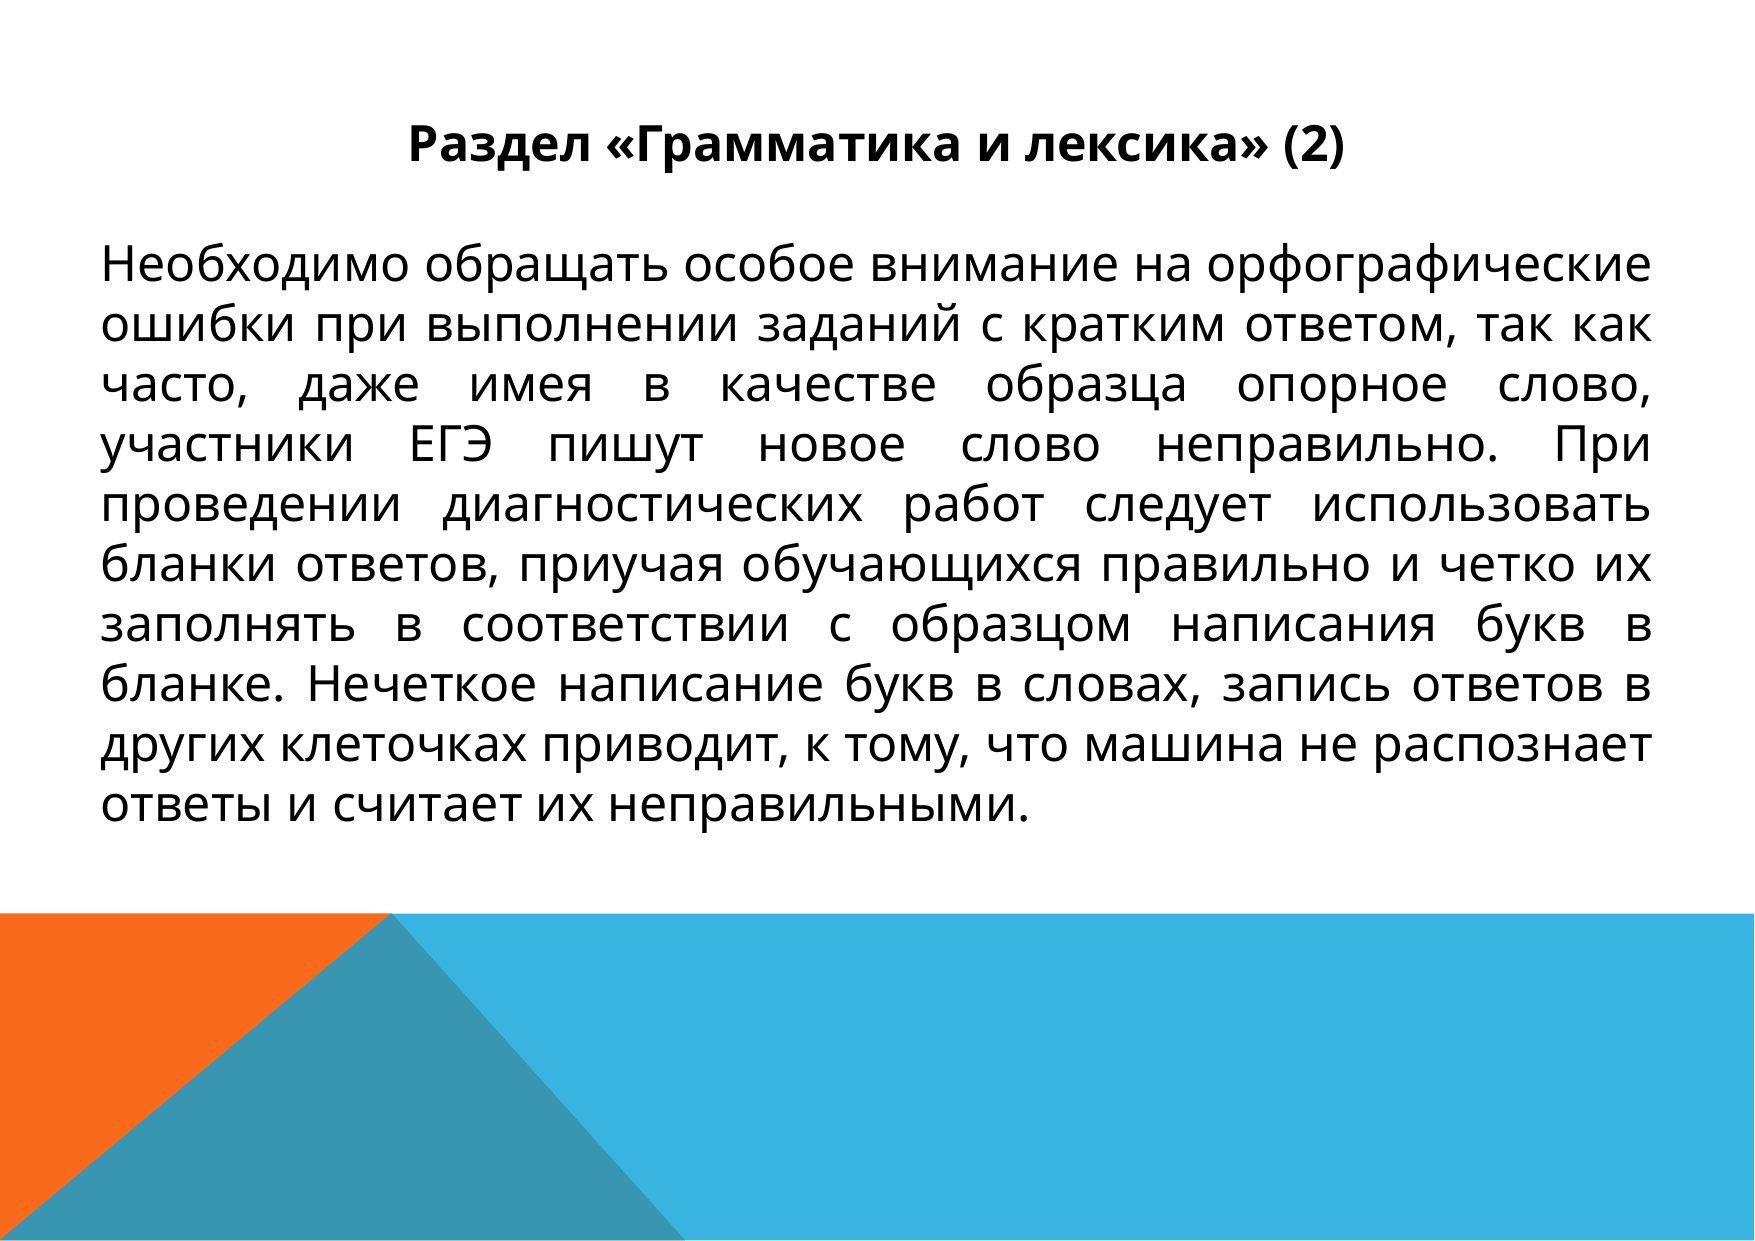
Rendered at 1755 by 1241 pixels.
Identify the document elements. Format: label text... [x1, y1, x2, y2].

text_box Раздел «Грамматика и лексика» (2) Необходимо обращать особое внимание на орфографические ошибки при выполнении заданий с кратким ответом, так как часто, даже имея в качестве образца опорное слово, участники ЕГЭ пишут новое слово неправильно. При проведении диагностических работ следует использовать бланки ответов, приучая обучающихся правильно и четко их заполнять в соответствии с образцом написания букв в бланке. Нечеткое написание букв в словах, запись ответов в других клеточках приводит, к тому, что машина не распознает ответы и считает их неправильными. [85, 104, 1669, 839]
